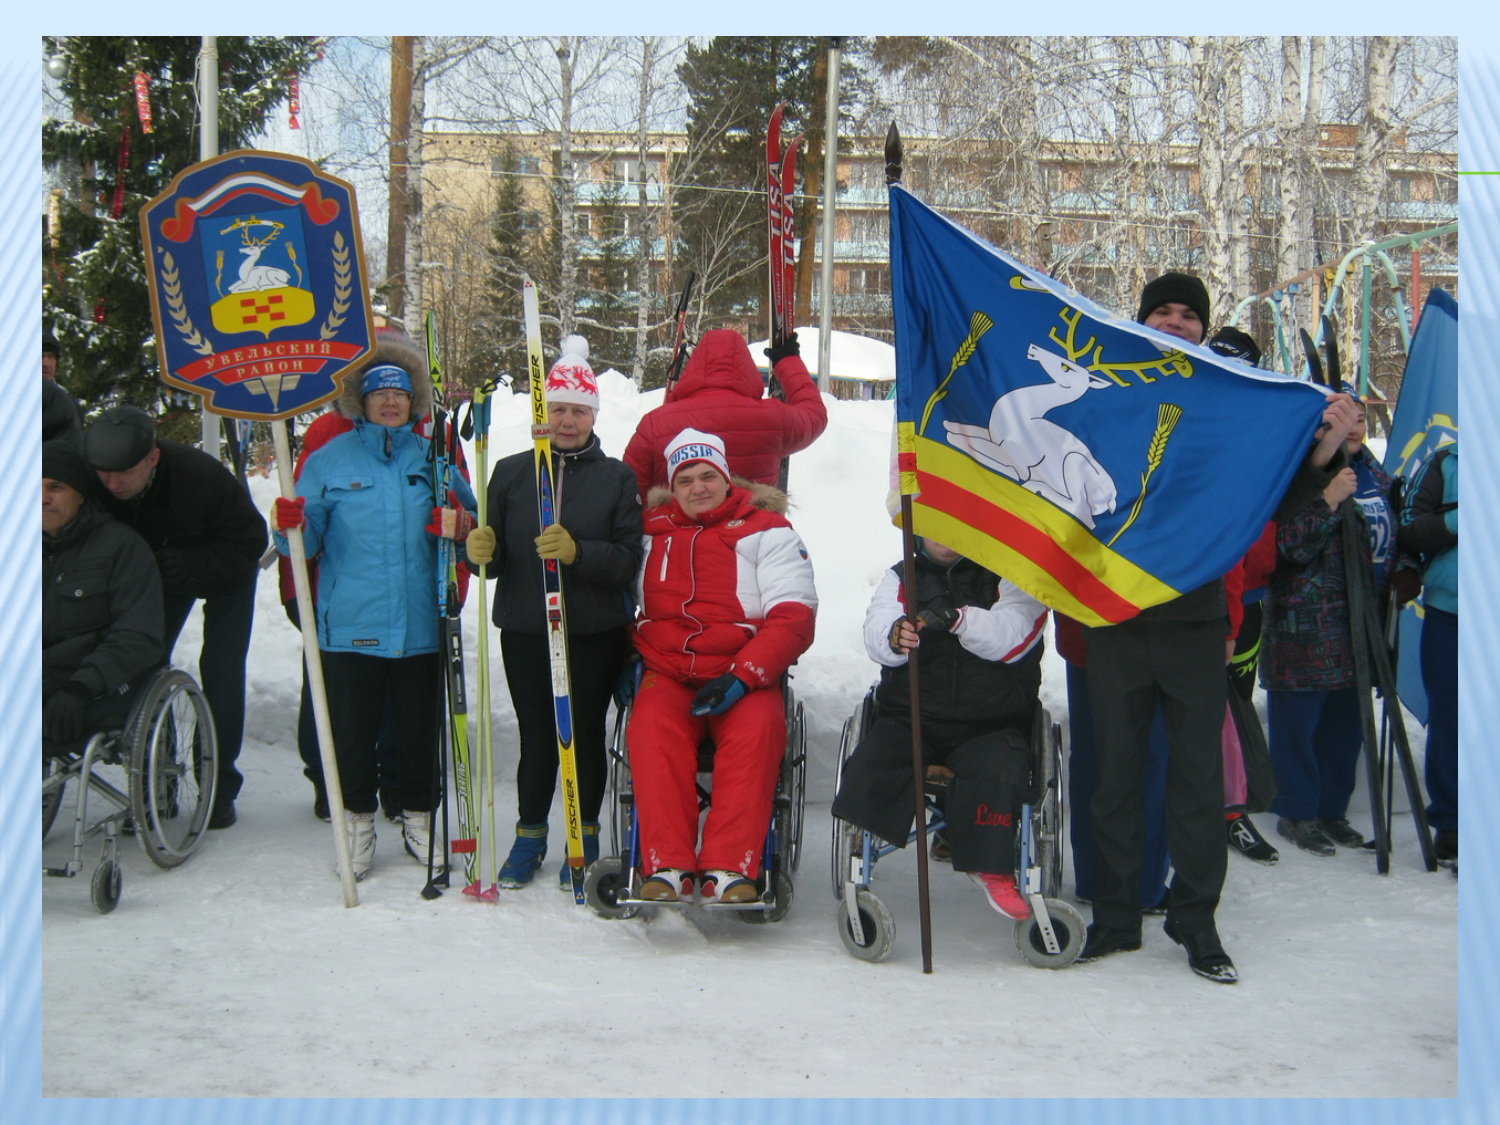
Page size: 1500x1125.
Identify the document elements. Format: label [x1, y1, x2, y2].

list [40, 34, 1460, 1099]
